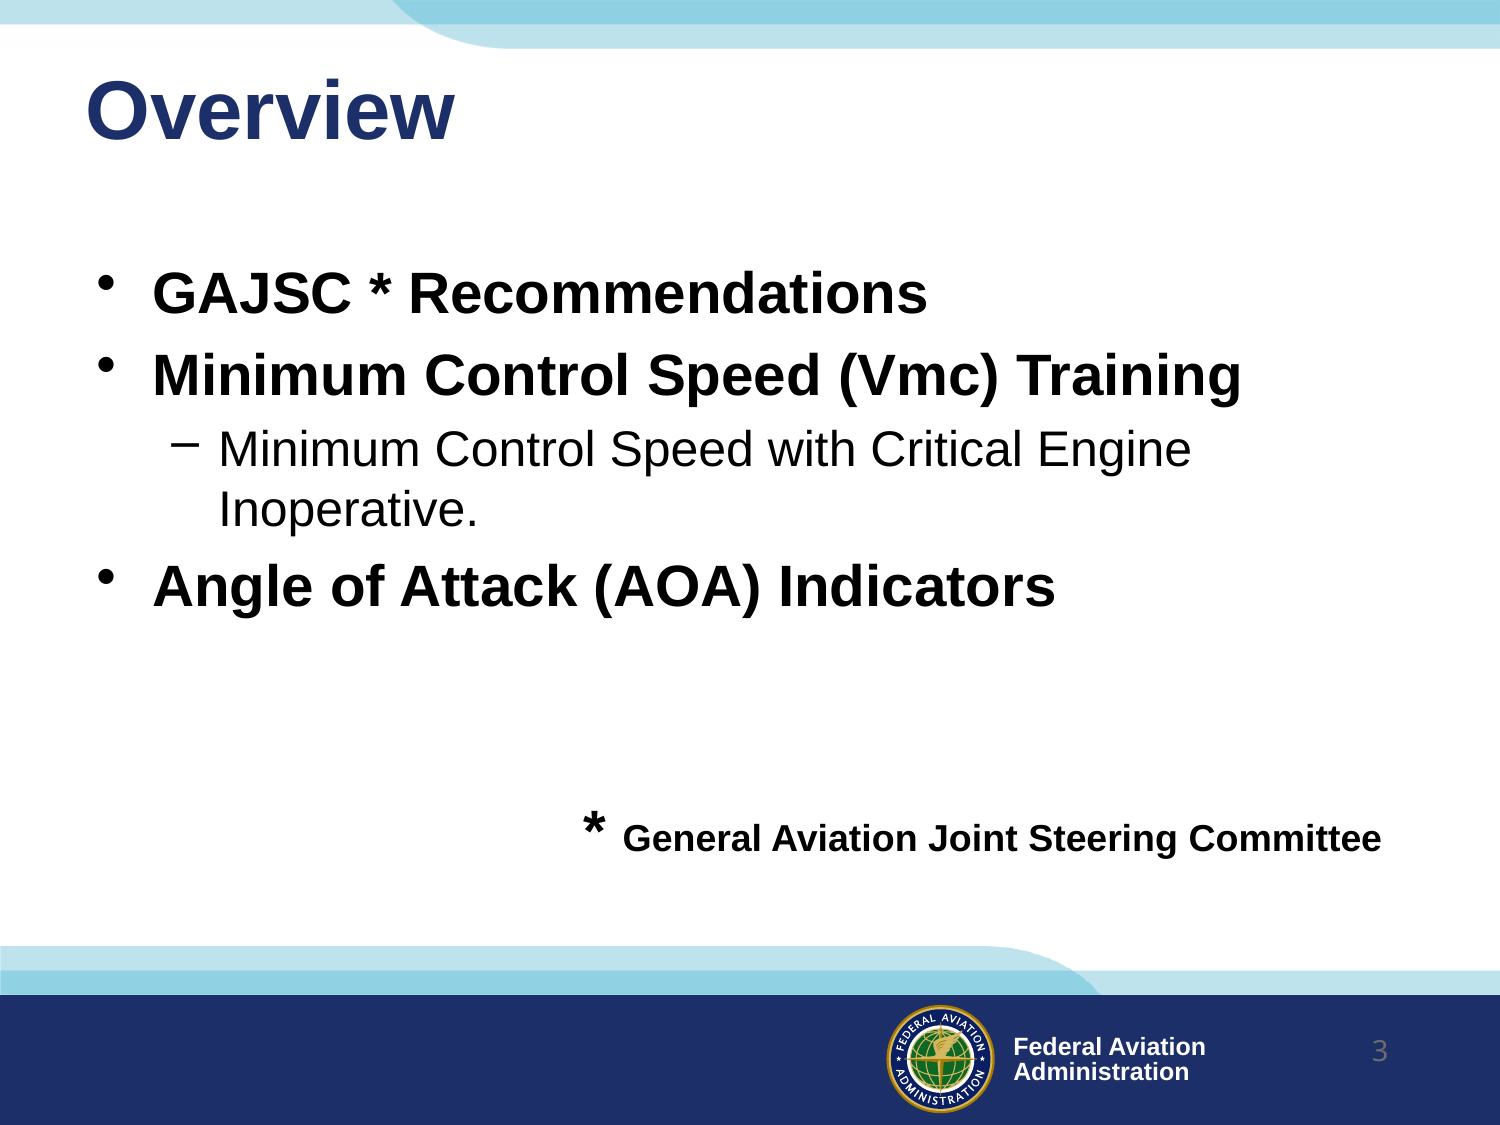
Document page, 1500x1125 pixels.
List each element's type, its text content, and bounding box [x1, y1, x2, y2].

picture [0, 945, 1500, 995]
list GAJSC * Recommendations Minimum Control Speed (Vmc) Training Minimum Control Speed with Critical Engine Inoperative. Angle of Attack (AOA) Indicators * General Aviation Joint Steering Committee [81, 247, 1402, 968]
title Overview [70, 56, 1461, 157]
slide_number 3 [1222, 1025, 1404, 1100]
picture [0, 0, 1500, 50]
